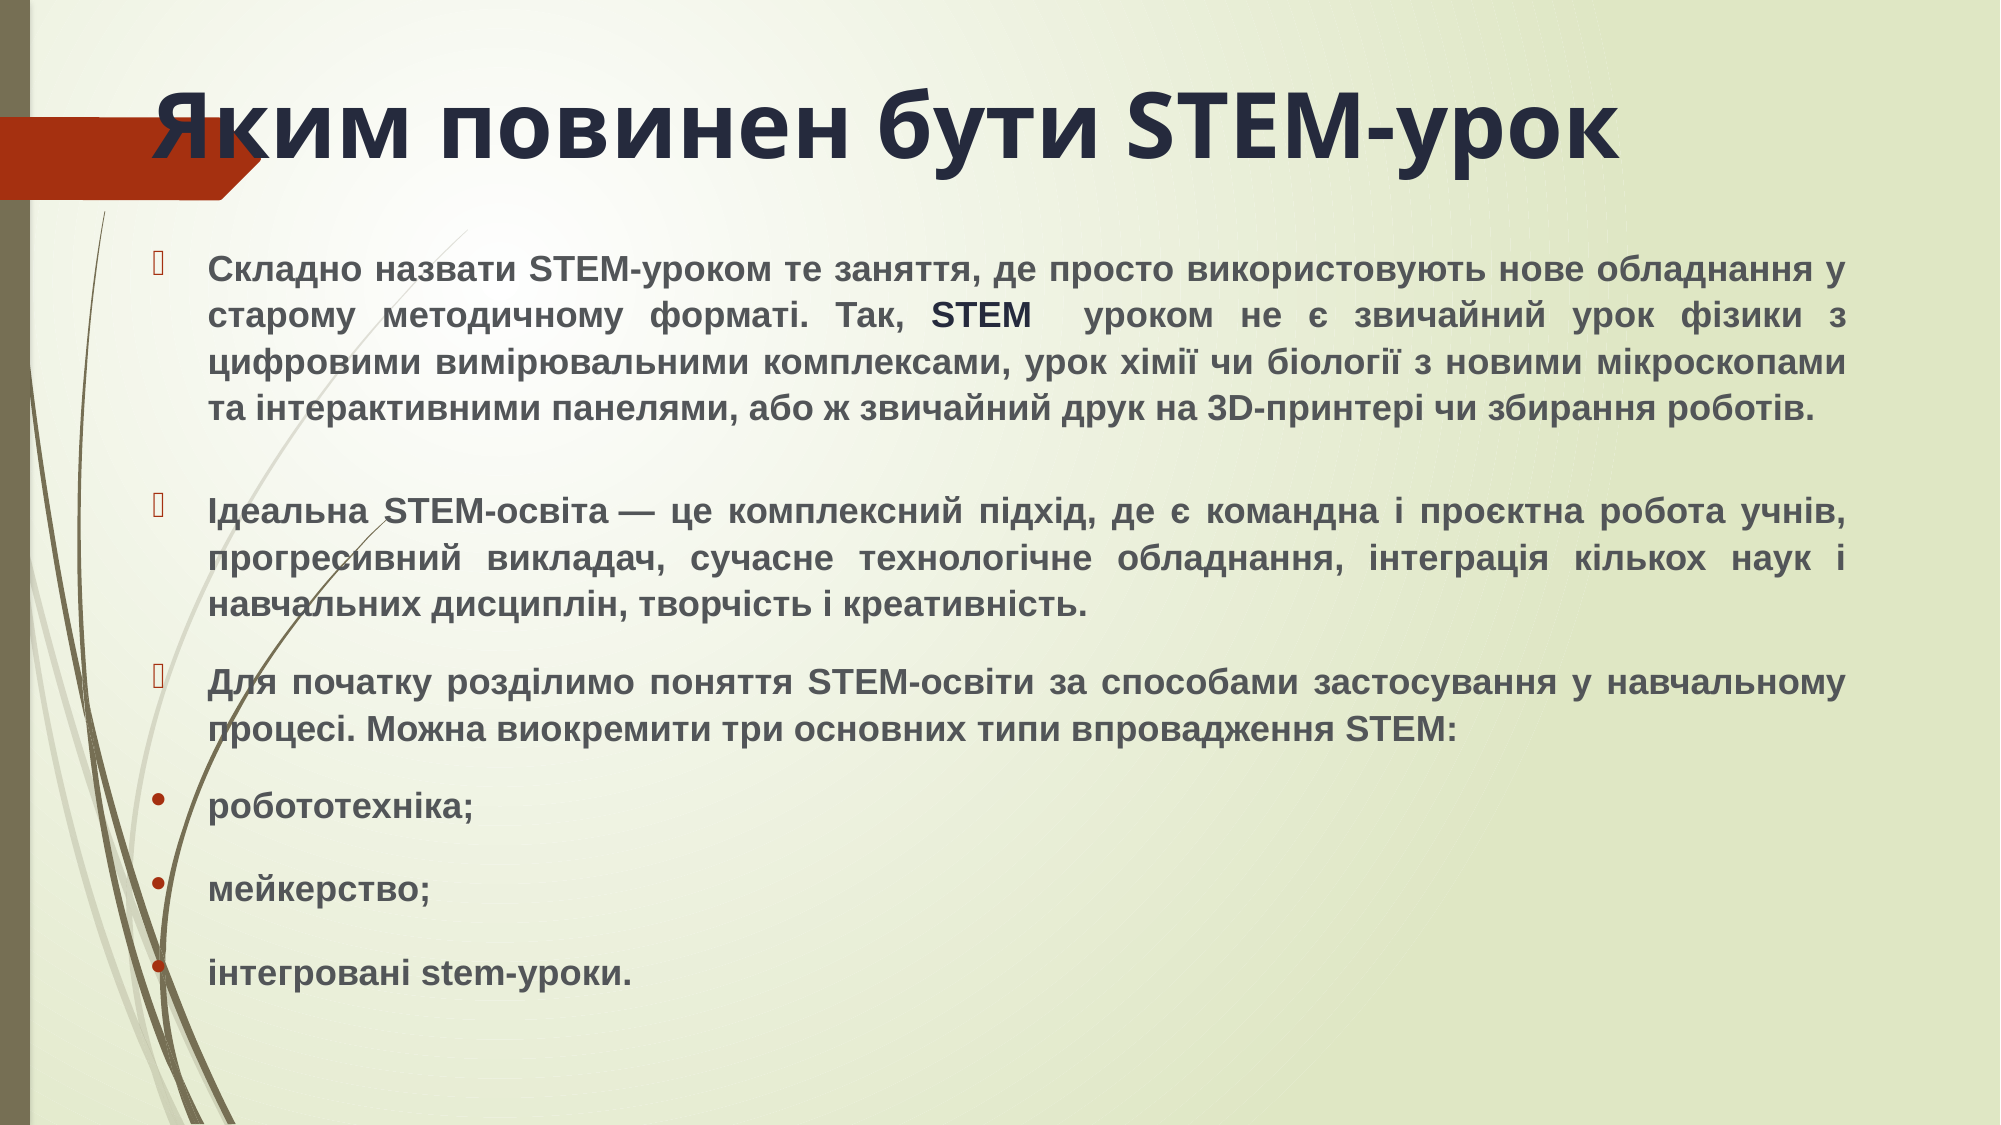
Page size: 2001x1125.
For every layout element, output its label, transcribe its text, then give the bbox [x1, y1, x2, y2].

title Яким повинен бути STEM-урок [137, 59, 1863, 189]
list Складно назвати STEM-уроком те заняття, де просто використовують нове обладнання у старому методичному форматі. Так, STEM уроком не є звичайний урок фізики з цифровими вимірювальними комплексами, урок хімії чи біології з новими мікроскопами та інтерактивними панелями, або ж звичайний друк на 3D-принтері чи збирання роботів. Ідеальна STEM-освіта — це комплексний підхід, де є командна і проєктна робота учнів, прогресивний викладач, сучасне технологічне обладнання, інтеграція кількох наук і навчальних дисциплін, творчість і креативність. Для початку розділимо поняття STEM-освіти за способами застосування у навчальному процесі. Можна виокремити три основних типи впровадження STEM: робототехніка; мейкерство; інтегровані stem-уроки. [137, 234, 1863, 1014]
